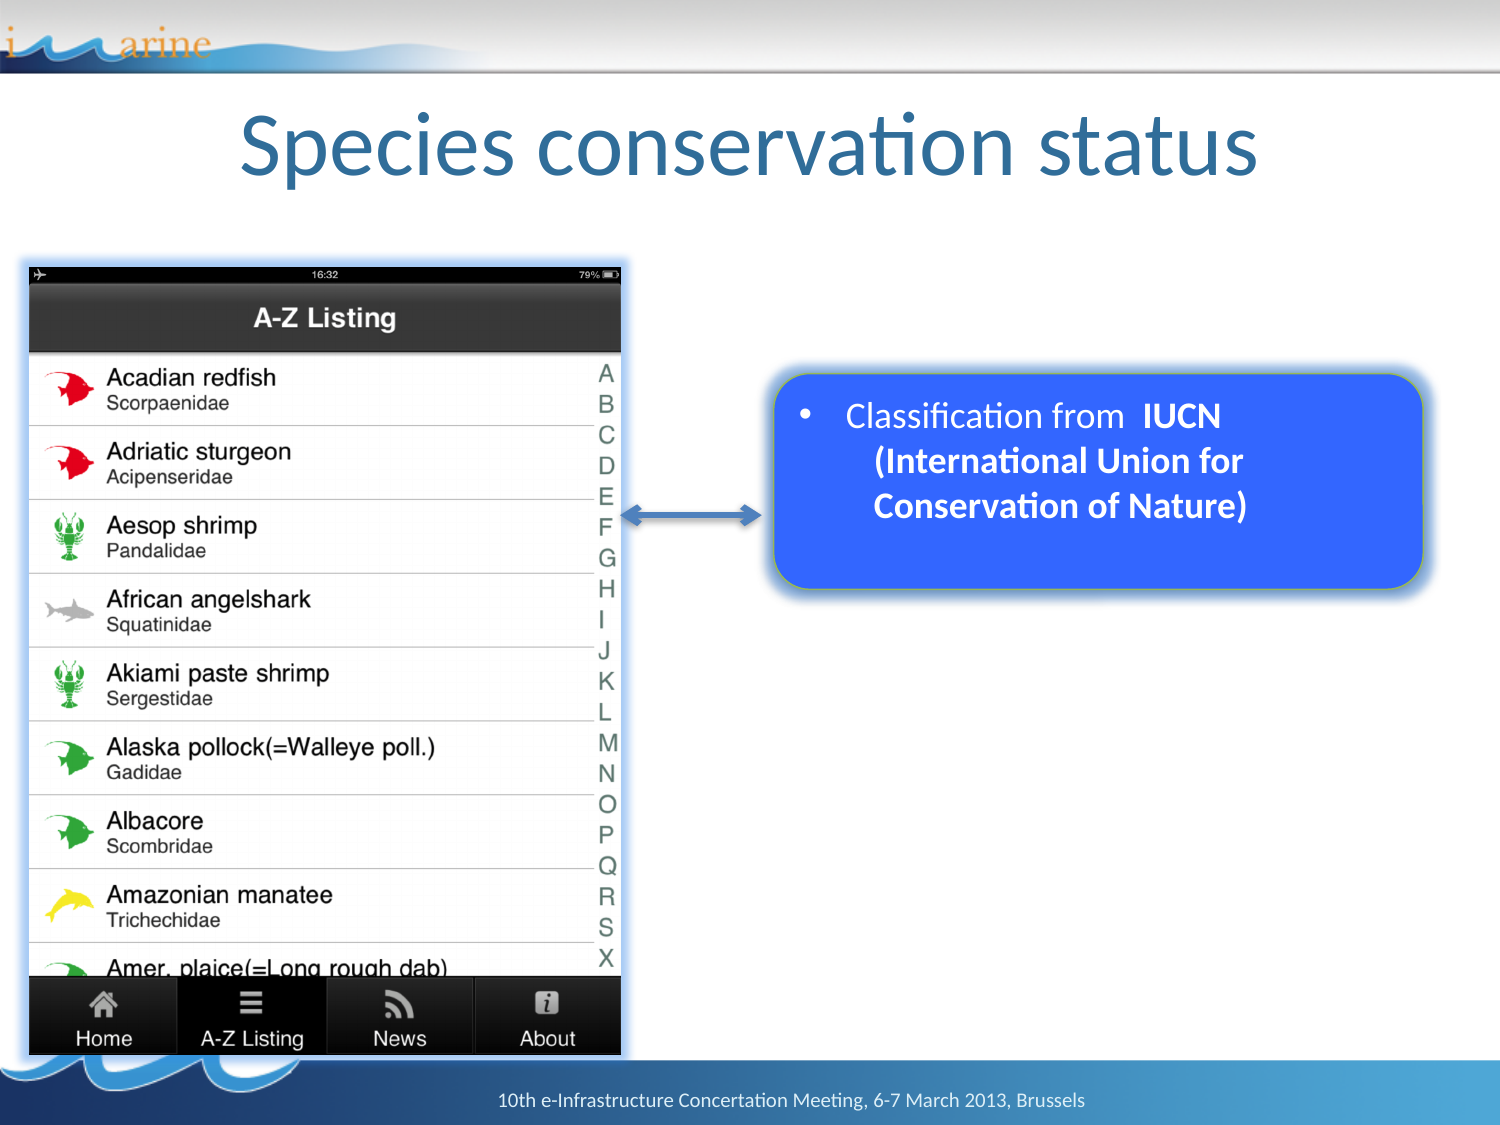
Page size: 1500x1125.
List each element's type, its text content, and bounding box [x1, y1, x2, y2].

picture [0, 0, 1500, 1125]
title Species conservation status [75, 45, 1425, 233]
text_box Classification from IUCN (International Union for Conservation of Nature) [772, 372, 1425, 591]
footer 10th e-Infrastructure Concertation Meeting, 6-7 March 2013, Brussels [383, 1072, 1199, 1125]
